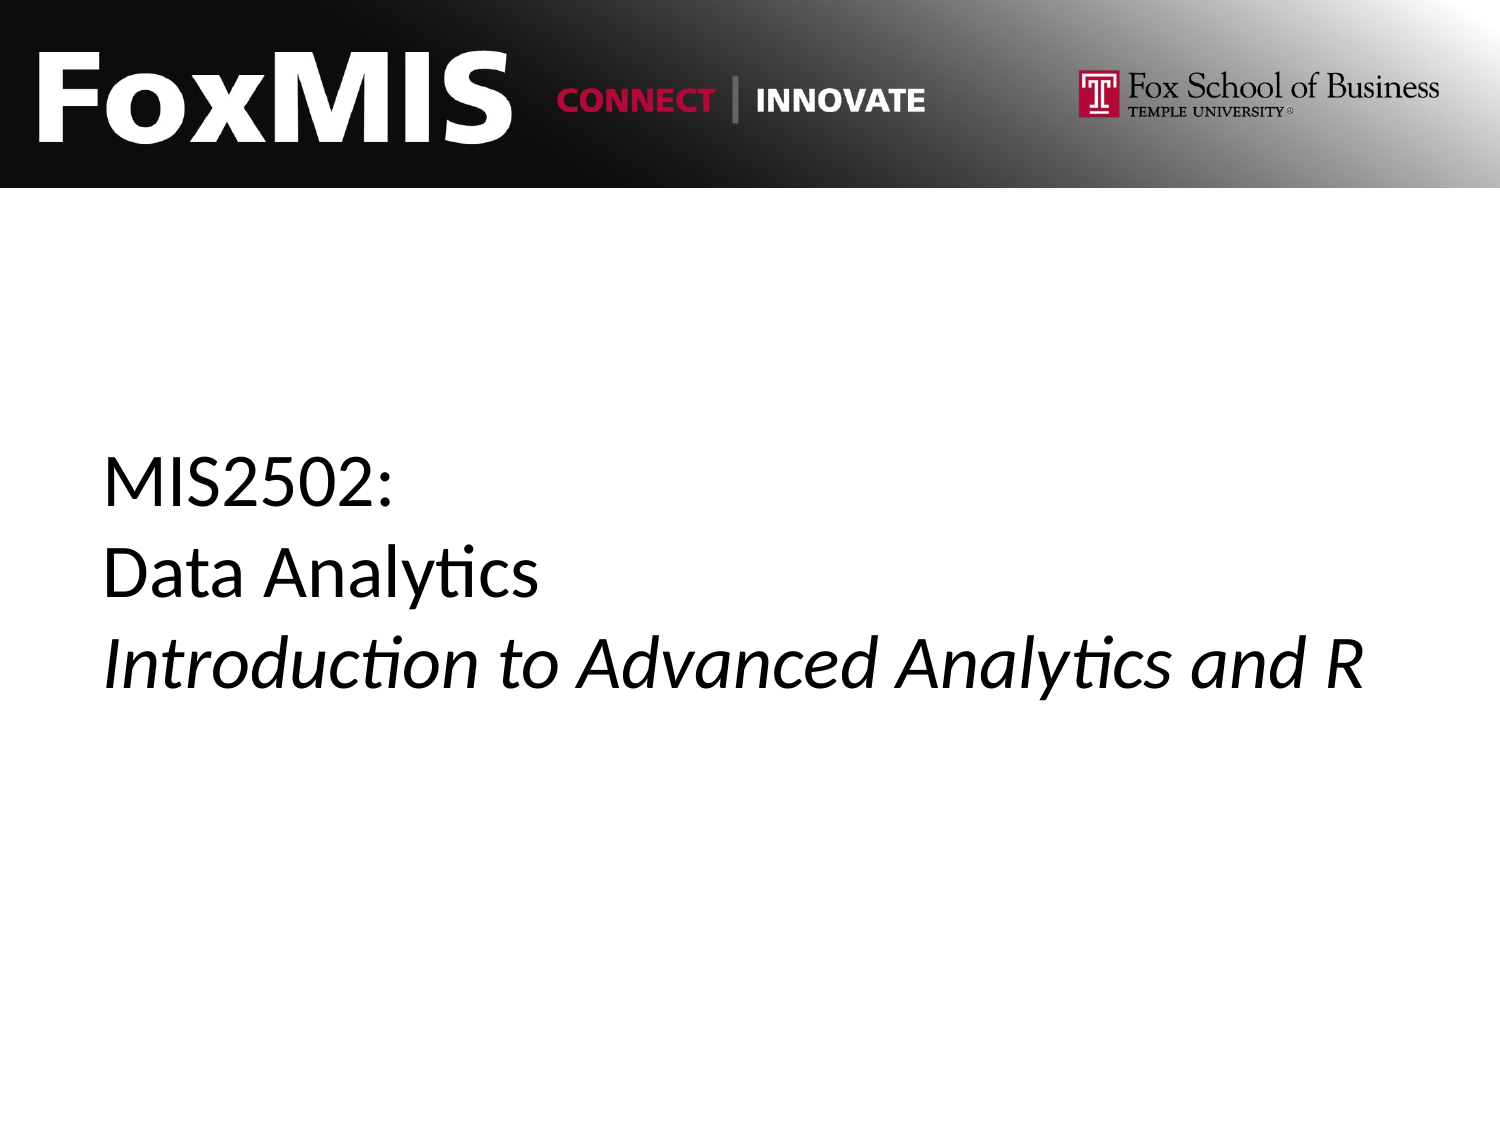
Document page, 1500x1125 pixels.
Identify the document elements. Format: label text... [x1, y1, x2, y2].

title MIS2502: Data Analytics Introduction to Advanced Analytics and R [87, 408, 1413, 725]
picture [0, 0, 1500, 189]
